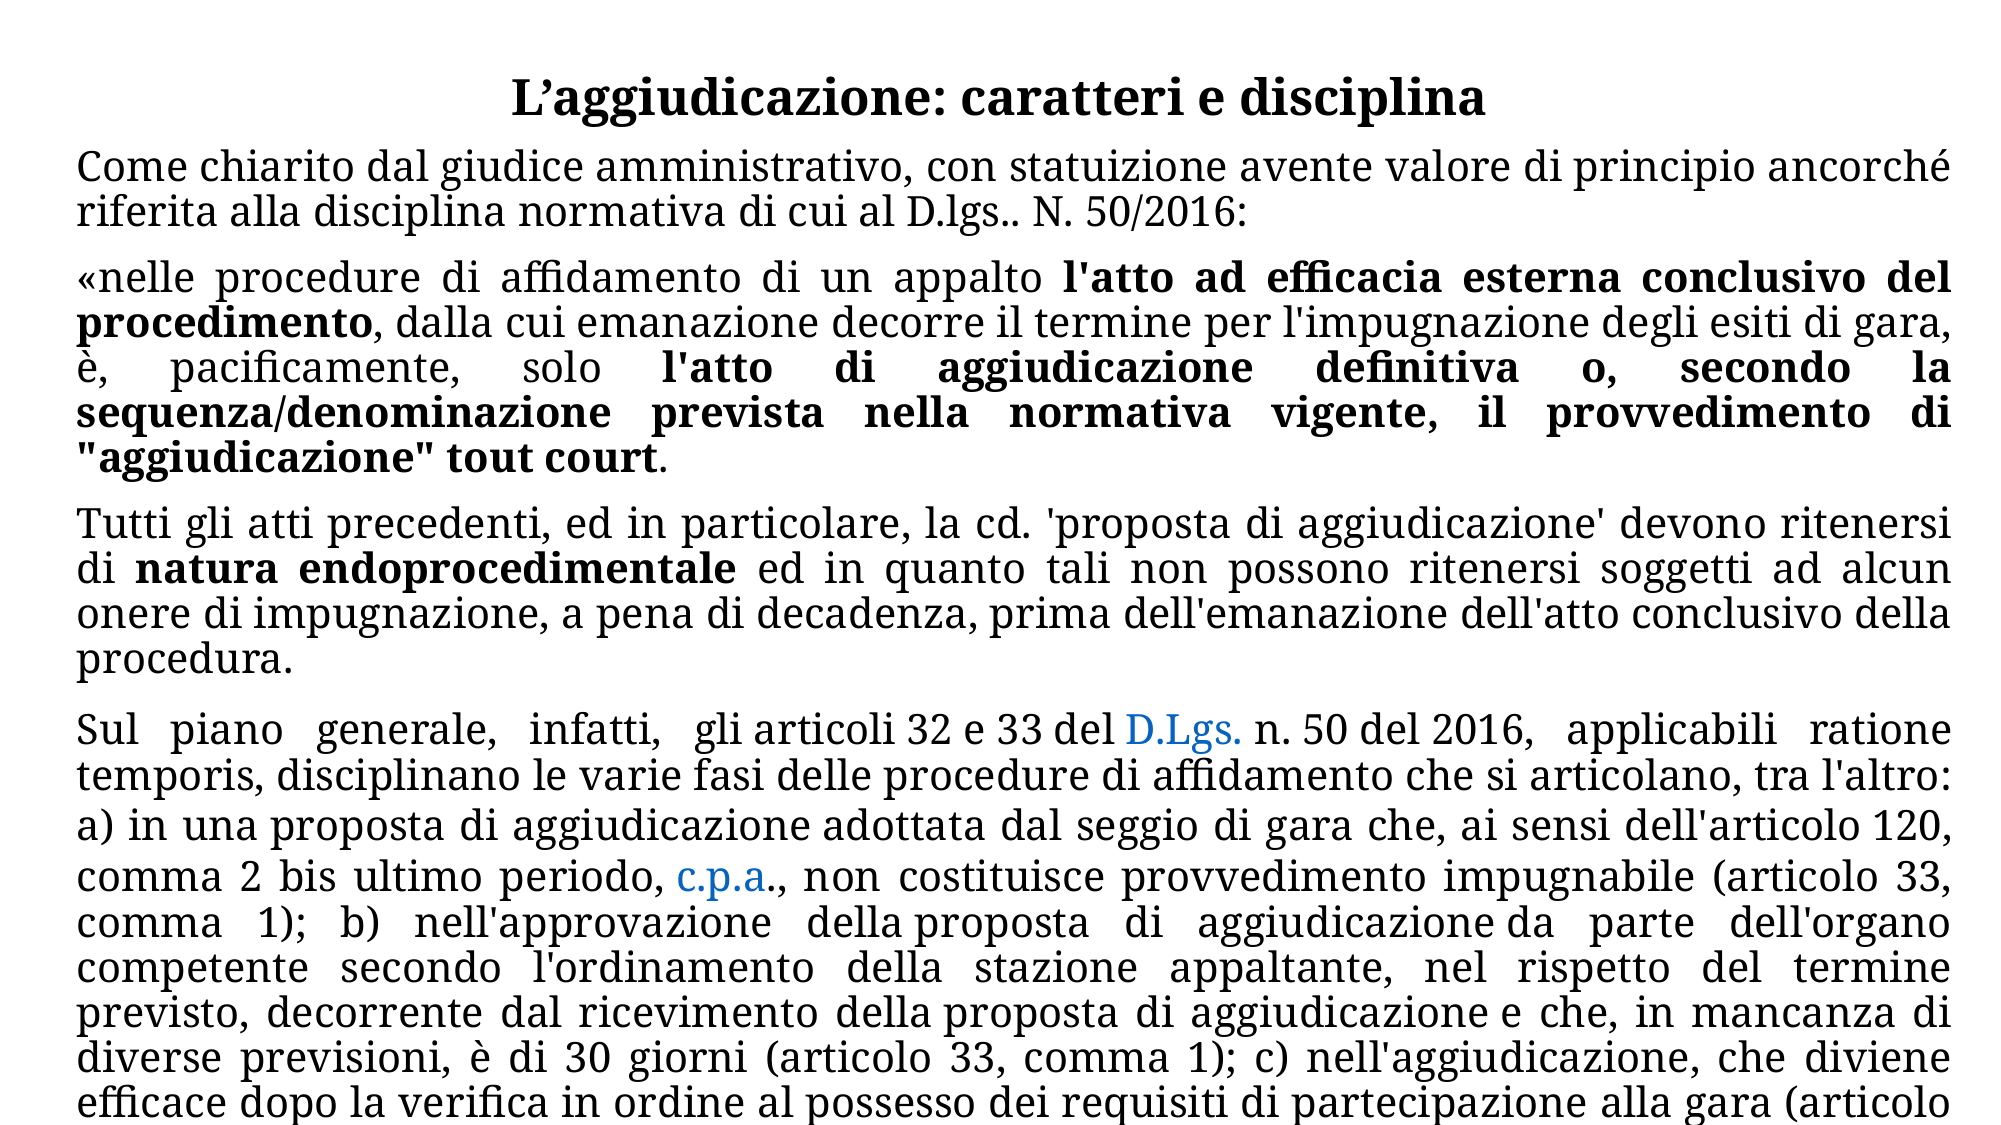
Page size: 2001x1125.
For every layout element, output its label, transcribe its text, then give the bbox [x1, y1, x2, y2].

title L’aggiudicazione: caratteri e disciplina [137, 59, 1863, 138]
list Come chiarito dal giudice amministrativo, con statuizione avente valore di principio ancorché riferita alla disciplina normativa di cui al D.lgs.. N. 50/2016: «nelle procedure di affidamento di un appalto l'atto ad efficacia esterna conclusivo del procedimento, dalla cui emanazione decorre il termine per l'impugnazione degli esiti di gara, è, pacificamente, solo l'atto di aggiudicazione definitiva o, secondo la sequenza/denominazione prevista nella normativa vigente, il provvedimento di "aggiudicazione" tout court. Tutti gli atti precedenti, ed in particolare, la cd. 'proposta di aggiudicazione' devono ritenersi di natura endoprocedimentale ed in quanto tali non possono ritenersi soggetti ad alcun onere di impugnazione, a pena di decadenza, prima dell'emanazione dell'atto conclusivo della procedura. Sul piano generale, infatti, gli articoli 32 e 33 del D.Lgs. n. 50 del 2016, applicabili ratione temporis, disciplinano le varie fasi delle procedure di affidamento che si articolano, tra l'altro: a) in una proposta di aggiudicazione adottata dal seggio di gara che, ai sensi dell'articolo 120, comma 2 bis ultimo periodo, c.p.a., non costituisce provvedimento impugnabile (articolo 33, comma 1); b) nell'approvazione della proposta di aggiudicazione da parte dell'organo competente secondo l'ordinamento della stazione appaltante, nel rispetto del termine previsto, decorrente dal ricevimento della proposta di aggiudicazione e che, in mancanza di diverse previsioni, è di 30 giorni (articolo 33, comma 1); c) nell'aggiudicazione, che diviene efficace dopo la verifica in ordine al possesso dei requisiti di partecipazione alla gara (articolo 32, comma 7)» (cfr. Cons. Stato, Sez. V, n. 3452/2023). [61, 138, 1968, 1066]
